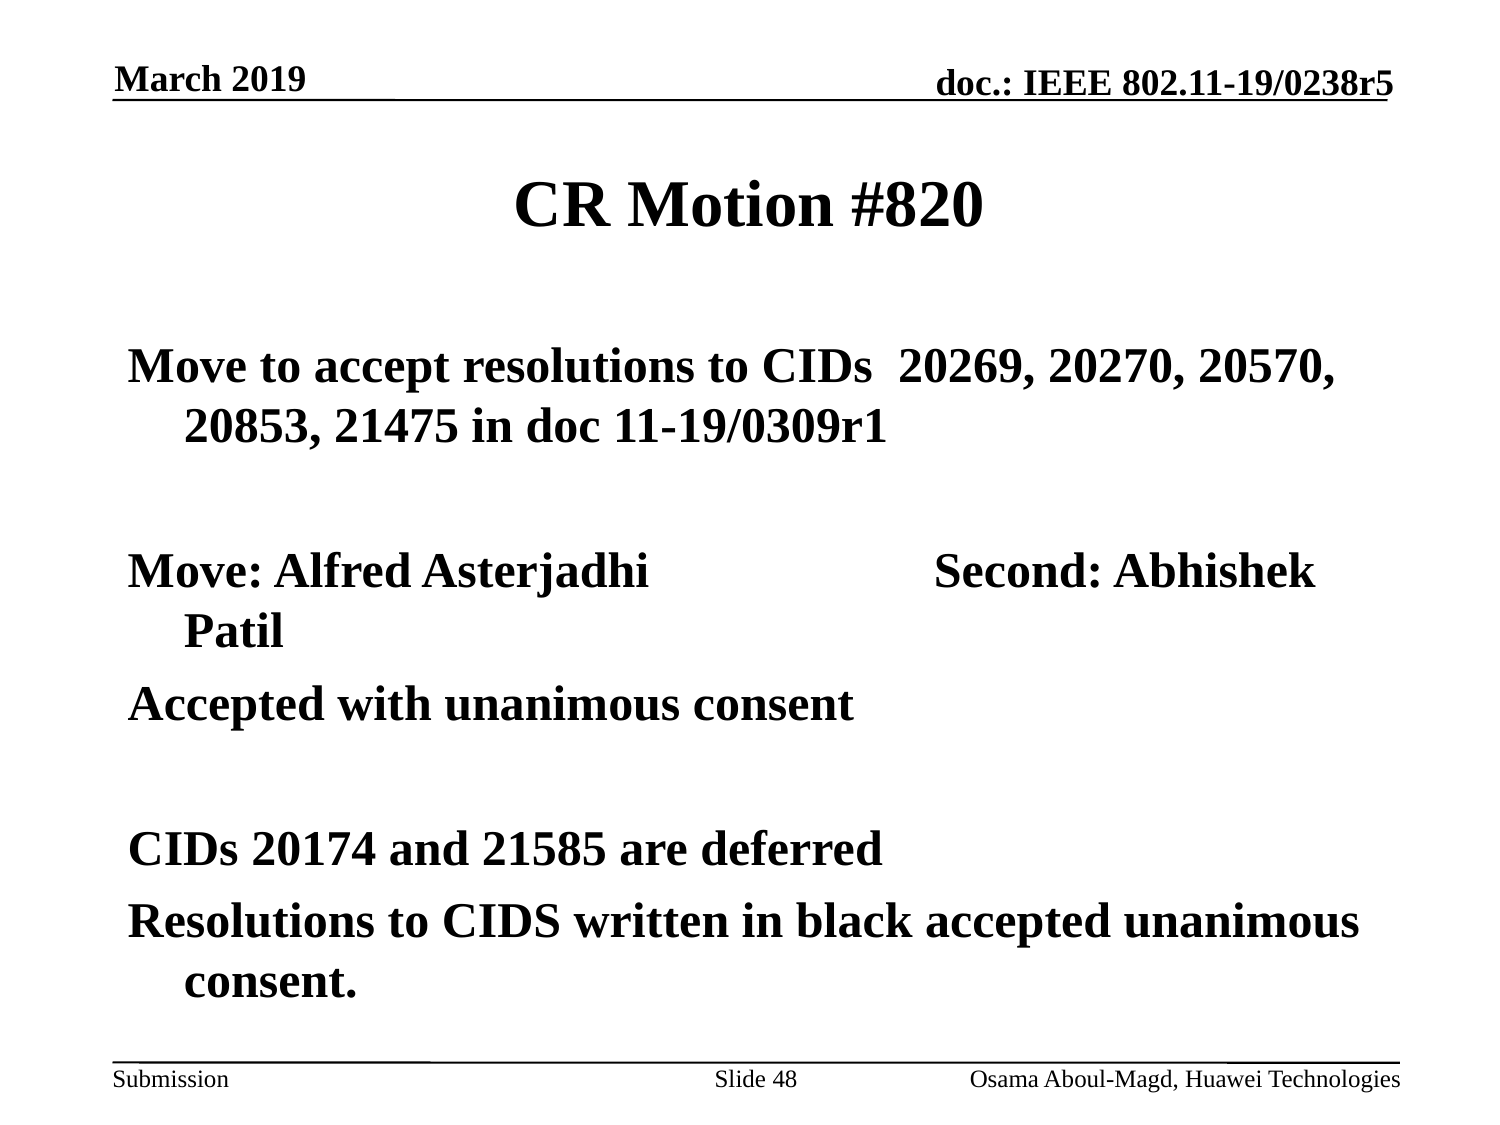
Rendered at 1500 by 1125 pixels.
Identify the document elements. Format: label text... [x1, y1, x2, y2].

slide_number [114, 54, 423, 100]
footer Osama Aboul-Magd, Huawei Technologies [878, 1061, 1402, 1093]
slide_number Slide 48 [712, 1061, 800, 1123]
title CR Motion #820 [112, 112, 1388, 288]
list Move to accept resolutions to CIDs 20269, 20270, 20570, 20853, 21475 in doc 11-19/0309r1 Move: Alfred Asterjadhi Second: Abhishek Patil Accepted with unanimous consent CIDs 20174 and 21585 are deferred Resolutions to CIDS written in black accepted unanimous consent. [112, 324, 1388, 1000]
